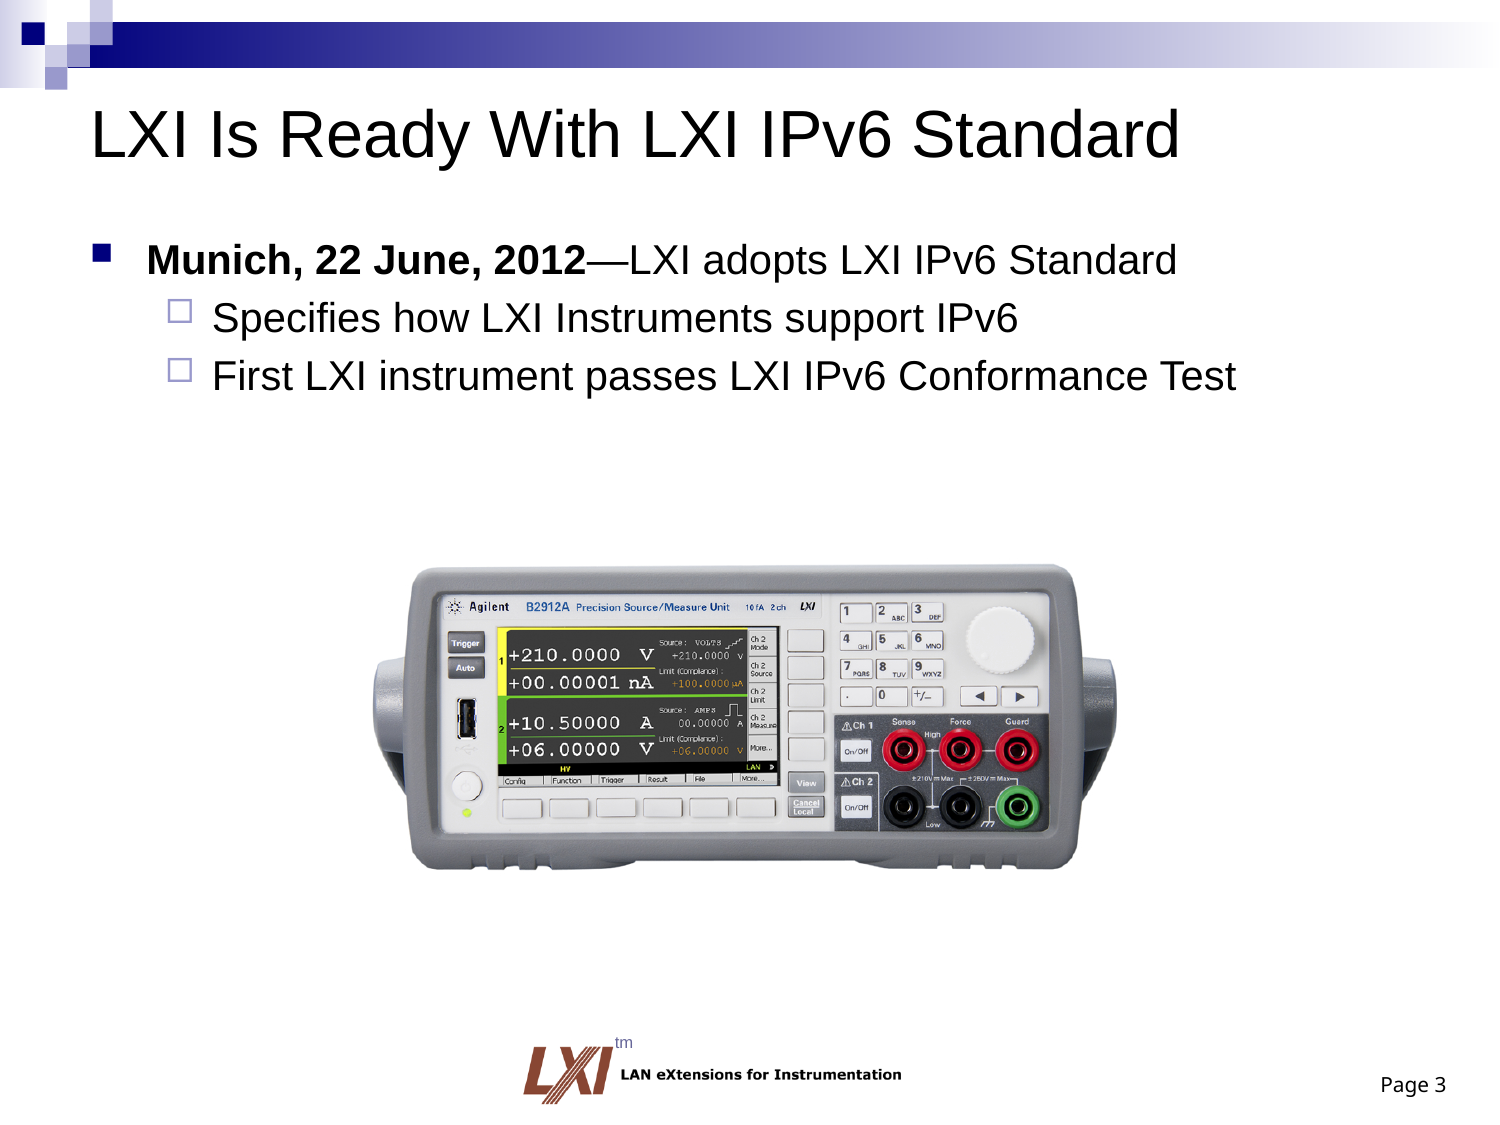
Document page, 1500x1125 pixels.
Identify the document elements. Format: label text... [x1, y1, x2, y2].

list Munich, 22 June, 2012—LXI adopts LXI IPv6 Standard Specifies how LXI Instruments support IPv6 First LXI instrument passes LXI IPv6 Conformance Test [74, 226, 1426, 988]
picture [305, 412, 1165, 1014]
title LXI Is Ready With LXI IPv6 Standard [74, 37, 1426, 226]
picture [512, 1037, 913, 1113]
